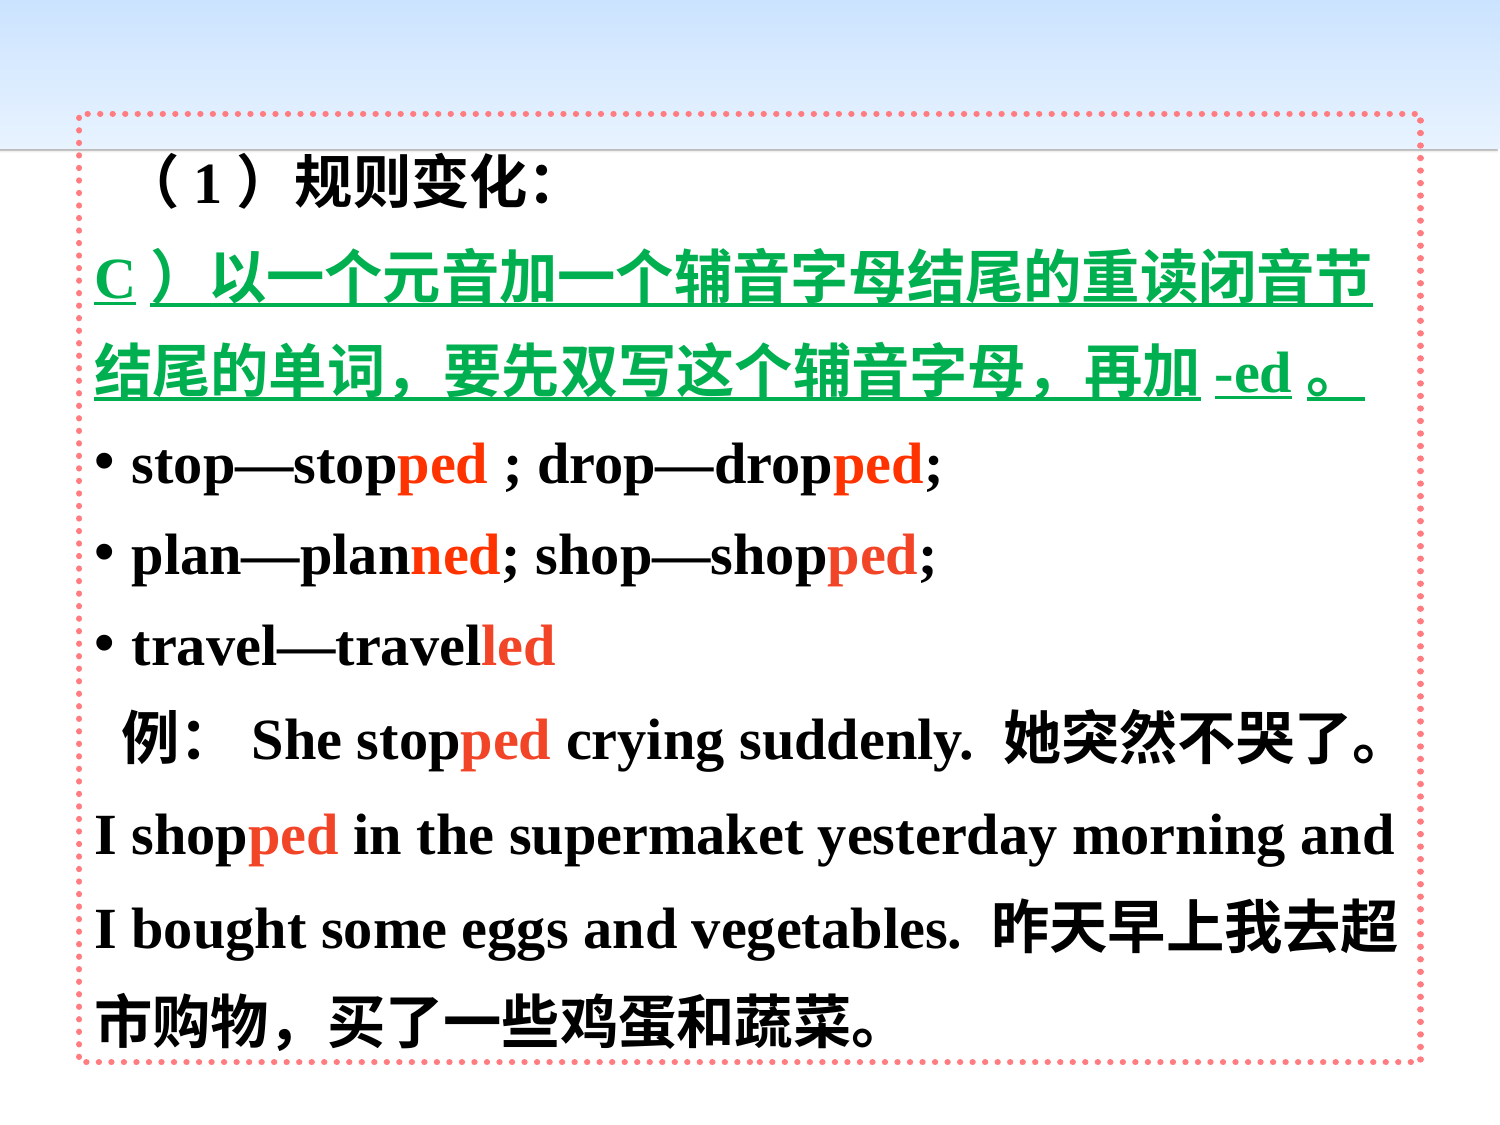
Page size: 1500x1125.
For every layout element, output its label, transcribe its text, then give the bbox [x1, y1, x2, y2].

text_box （1）规则变化： C）以一个元音加一个辅音字母结尾的重读闭音节结尾的单词，要先双写这个辅音字母，再加-ed。 stop—stopped ; drop—dropped; plan—planned; shop—shopped; travel—travelled 例：She stopped crying suddenly. 她突然不哭了。 I shopped in the supermaket yesterday morning and I bought some eggs and vegetables. 昨天早上我去超市购物，买了一些鸡蛋和蔬菜。 [79, 113, 1421, 1063]
